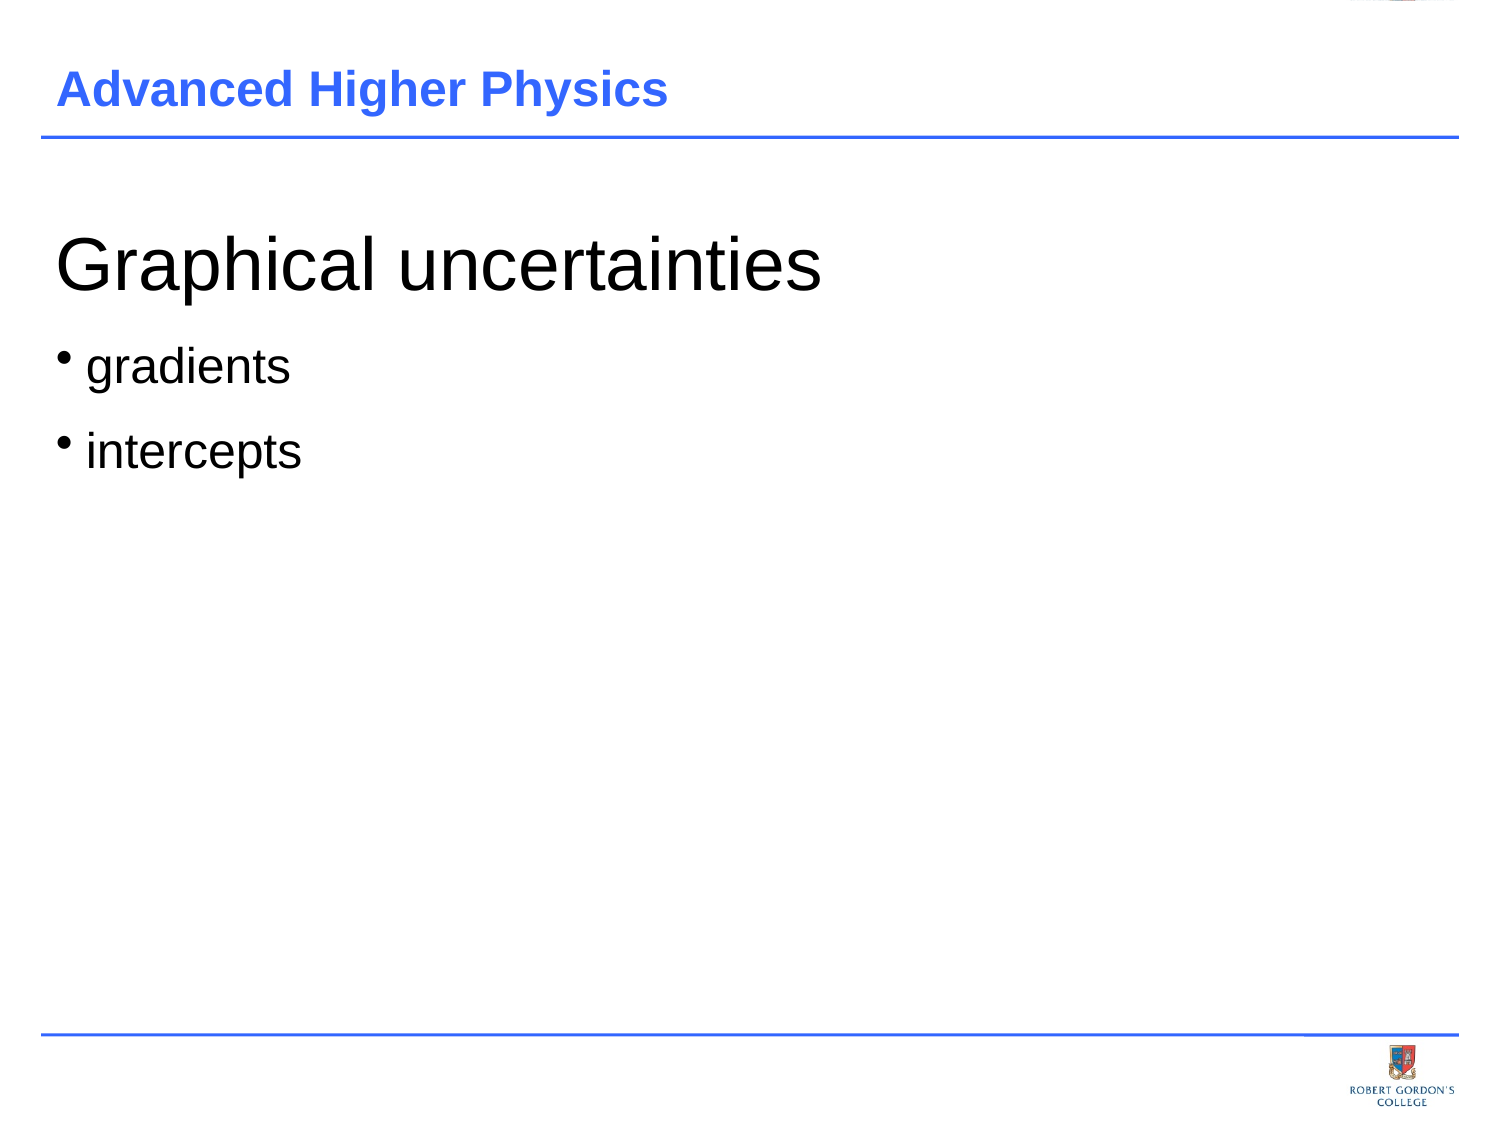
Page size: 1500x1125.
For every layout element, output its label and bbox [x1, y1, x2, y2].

text_box [40, 0, 1460, 1036]
picture [1346, 1040, 1458, 1114]
